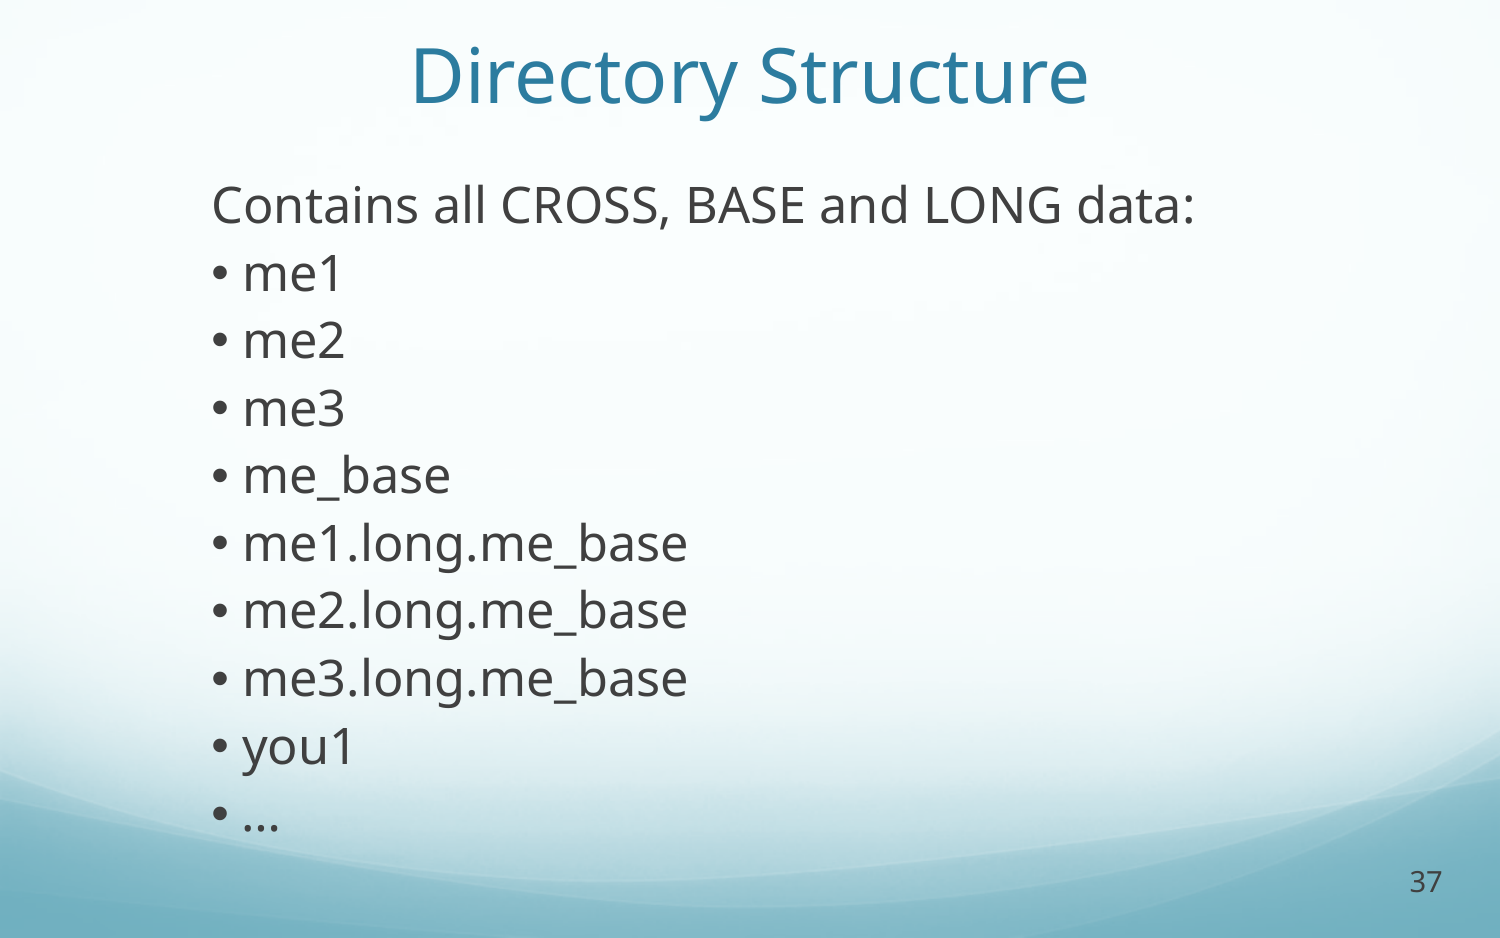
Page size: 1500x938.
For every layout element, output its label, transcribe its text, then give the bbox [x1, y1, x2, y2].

title Directory Structure [90, 14, 1410, 126]
slide_number 37 [1295, 857, 1459, 908]
text_box Contains all CROSS, BASE and LONG data: me1 me2 me3 me_base me1.long.me_base me2.long.me_base me3.long.me_base you1 … [211, 175, 1299, 766]
